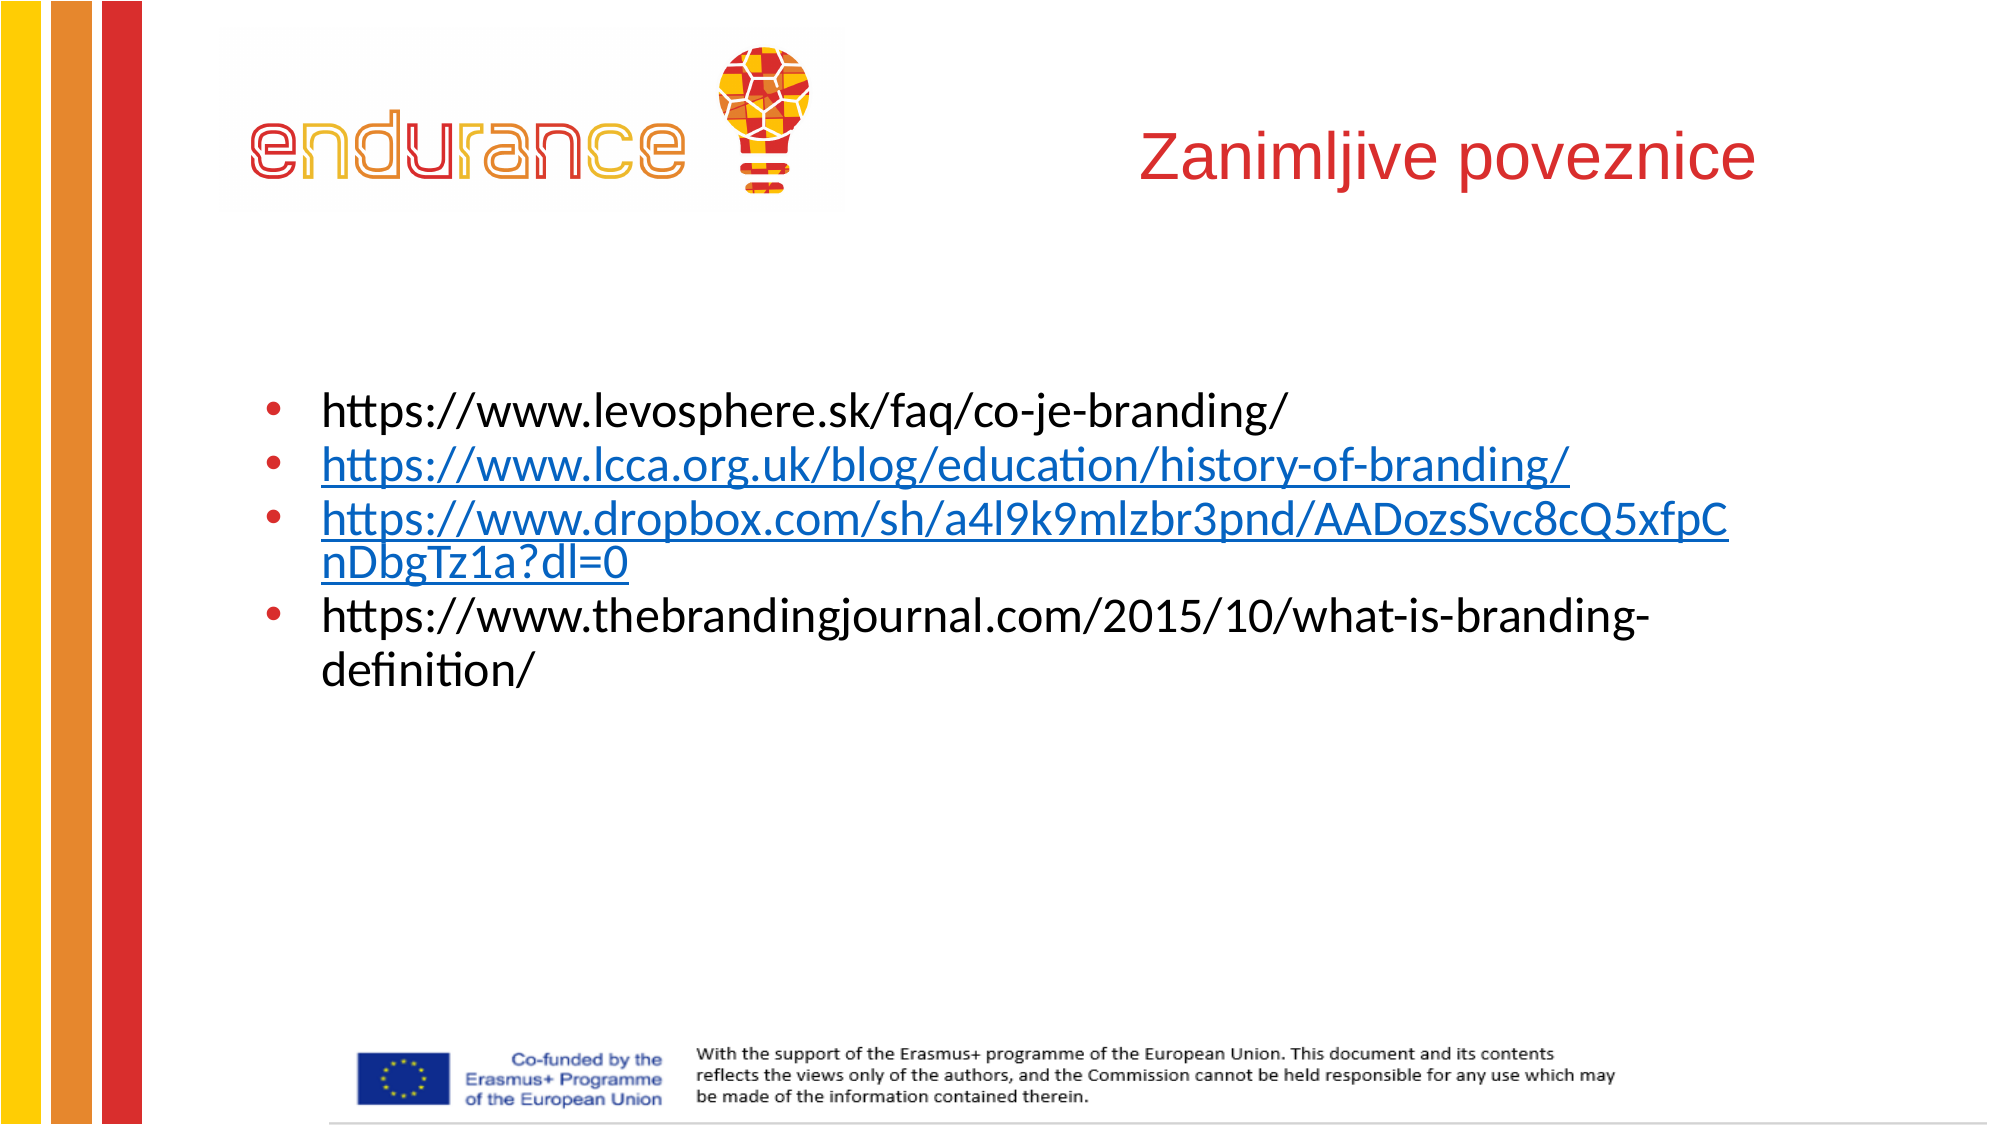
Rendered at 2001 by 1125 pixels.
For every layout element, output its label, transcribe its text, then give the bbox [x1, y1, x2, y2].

picture [329, 1032, 1987, 1125]
picture [218, 27, 845, 212]
text_box [50, 0, 93, 1125]
text_box Zanimljive poveznice [1124, 96, 1920, 202]
text_box [0, 0, 43, 1125]
text_box [100, 0, 143, 1125]
subtitle https://www.levosphere.sk/faq/co-je-branding/ https://www.lcca.org.uk/blog/education/history-of-branding/ https://www.dropbox.com/sh/a4l9k9mlzbr3pnd/AADozsSvc8cQ5xfpCnDbgTz1a?dl=0 https://www.thebrandingjournal.com/2015/10/what-is-branding-definition/ [249, 296, 1750, 829]
